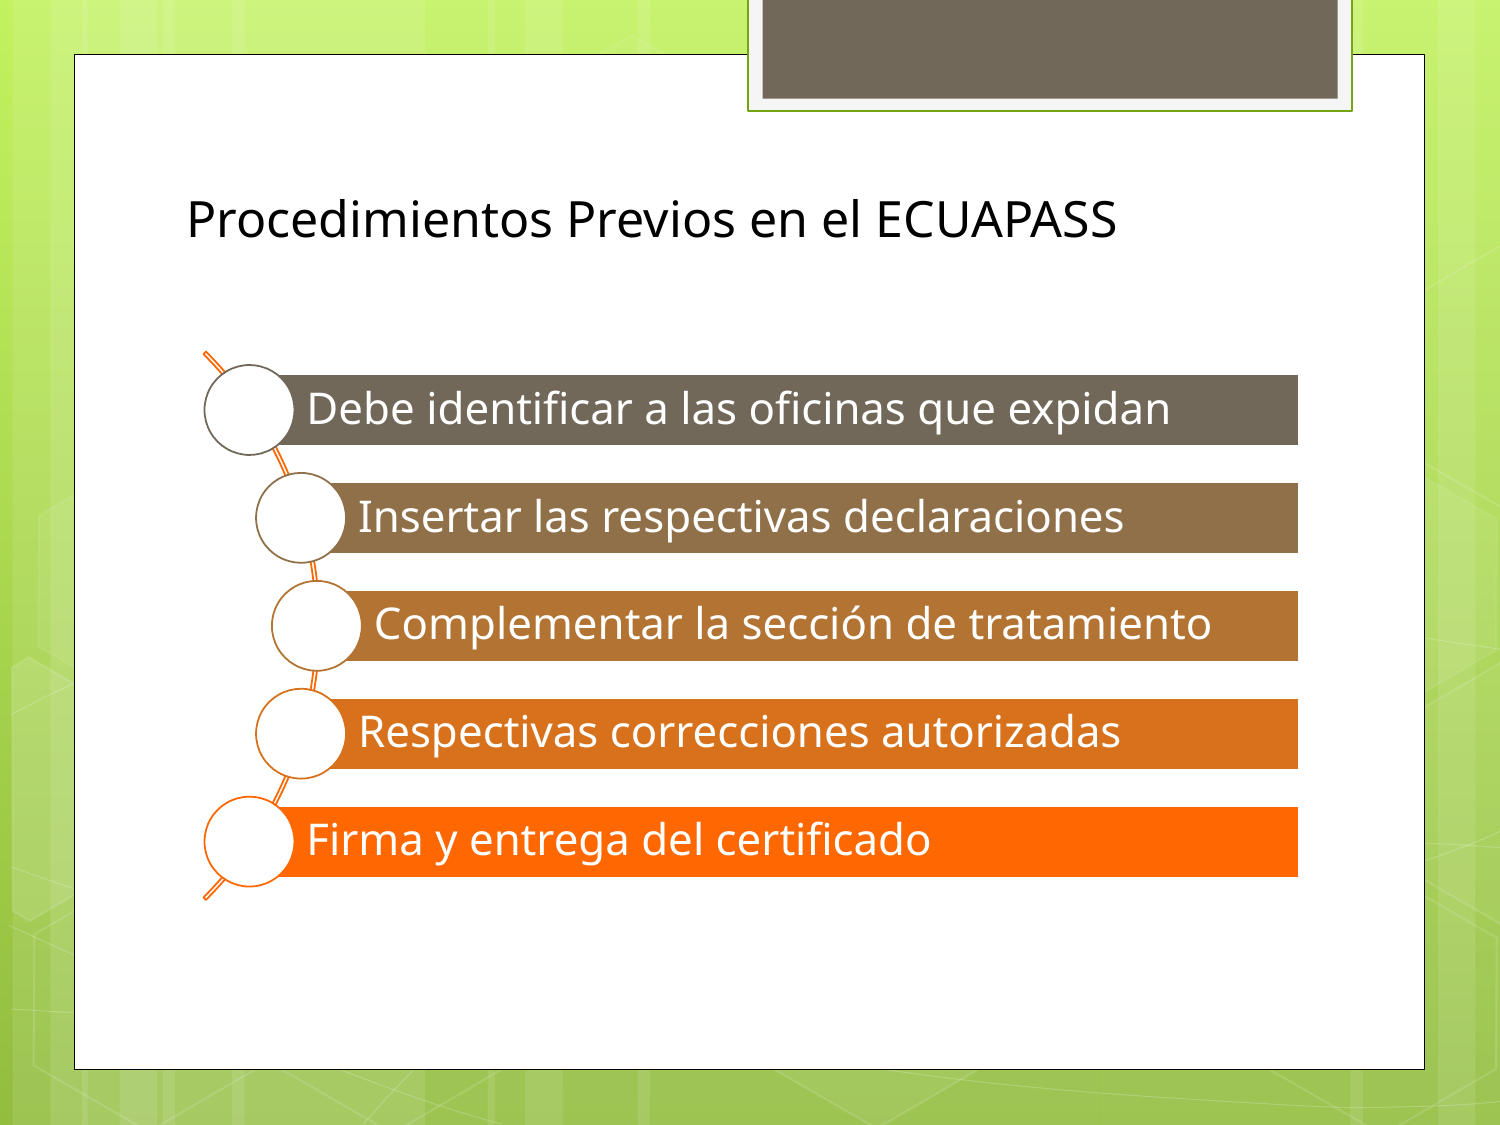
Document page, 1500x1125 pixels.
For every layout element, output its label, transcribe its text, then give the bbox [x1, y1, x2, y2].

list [194, 337, 1307, 914]
title Procedimientos Previos en el ECUAPASS [171, 168, 1324, 256]
